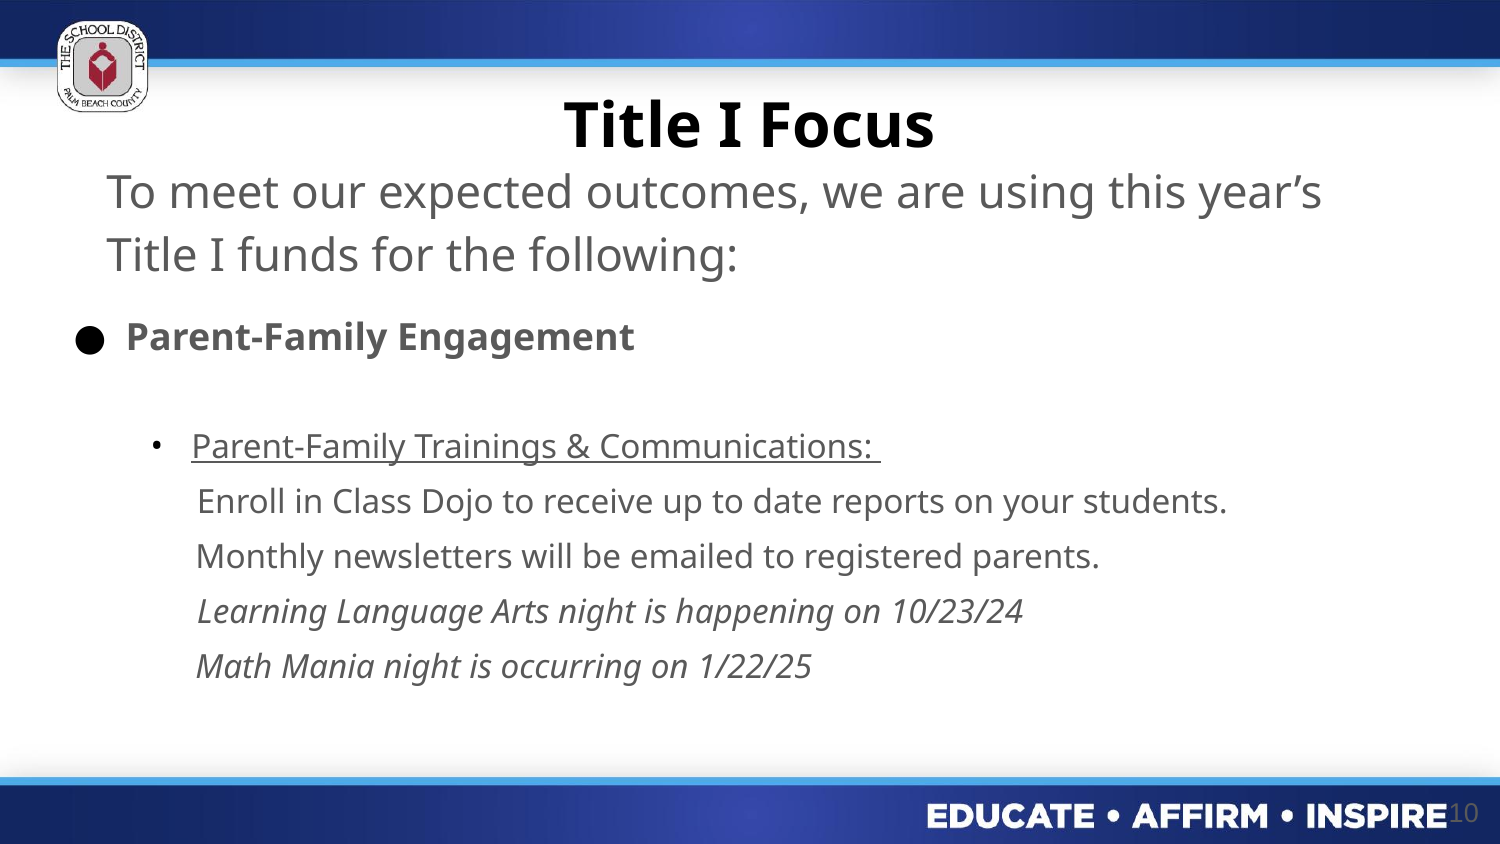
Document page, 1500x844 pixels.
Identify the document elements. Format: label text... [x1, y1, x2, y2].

slide_number 10 [1403, 779, 1494, 844]
picture [0, 0, 1500, 844]
list Parent-Family Engagement Parent-Family Trainings & Communications: Enroll in Class Dojo to receive up to date reports on your students. Monthly newsletters will be emailed to registered parents. Learning Language Arts night is happening on 10/23/24 Math Mania night is occurring on 1/22/25 [54, 298, 1463, 740]
title Title I Focus [75, 58, 1425, 186]
list To meet our expected outcomes, we are using this year’s Title I funds for the following: [91, 196, 1425, 289]
